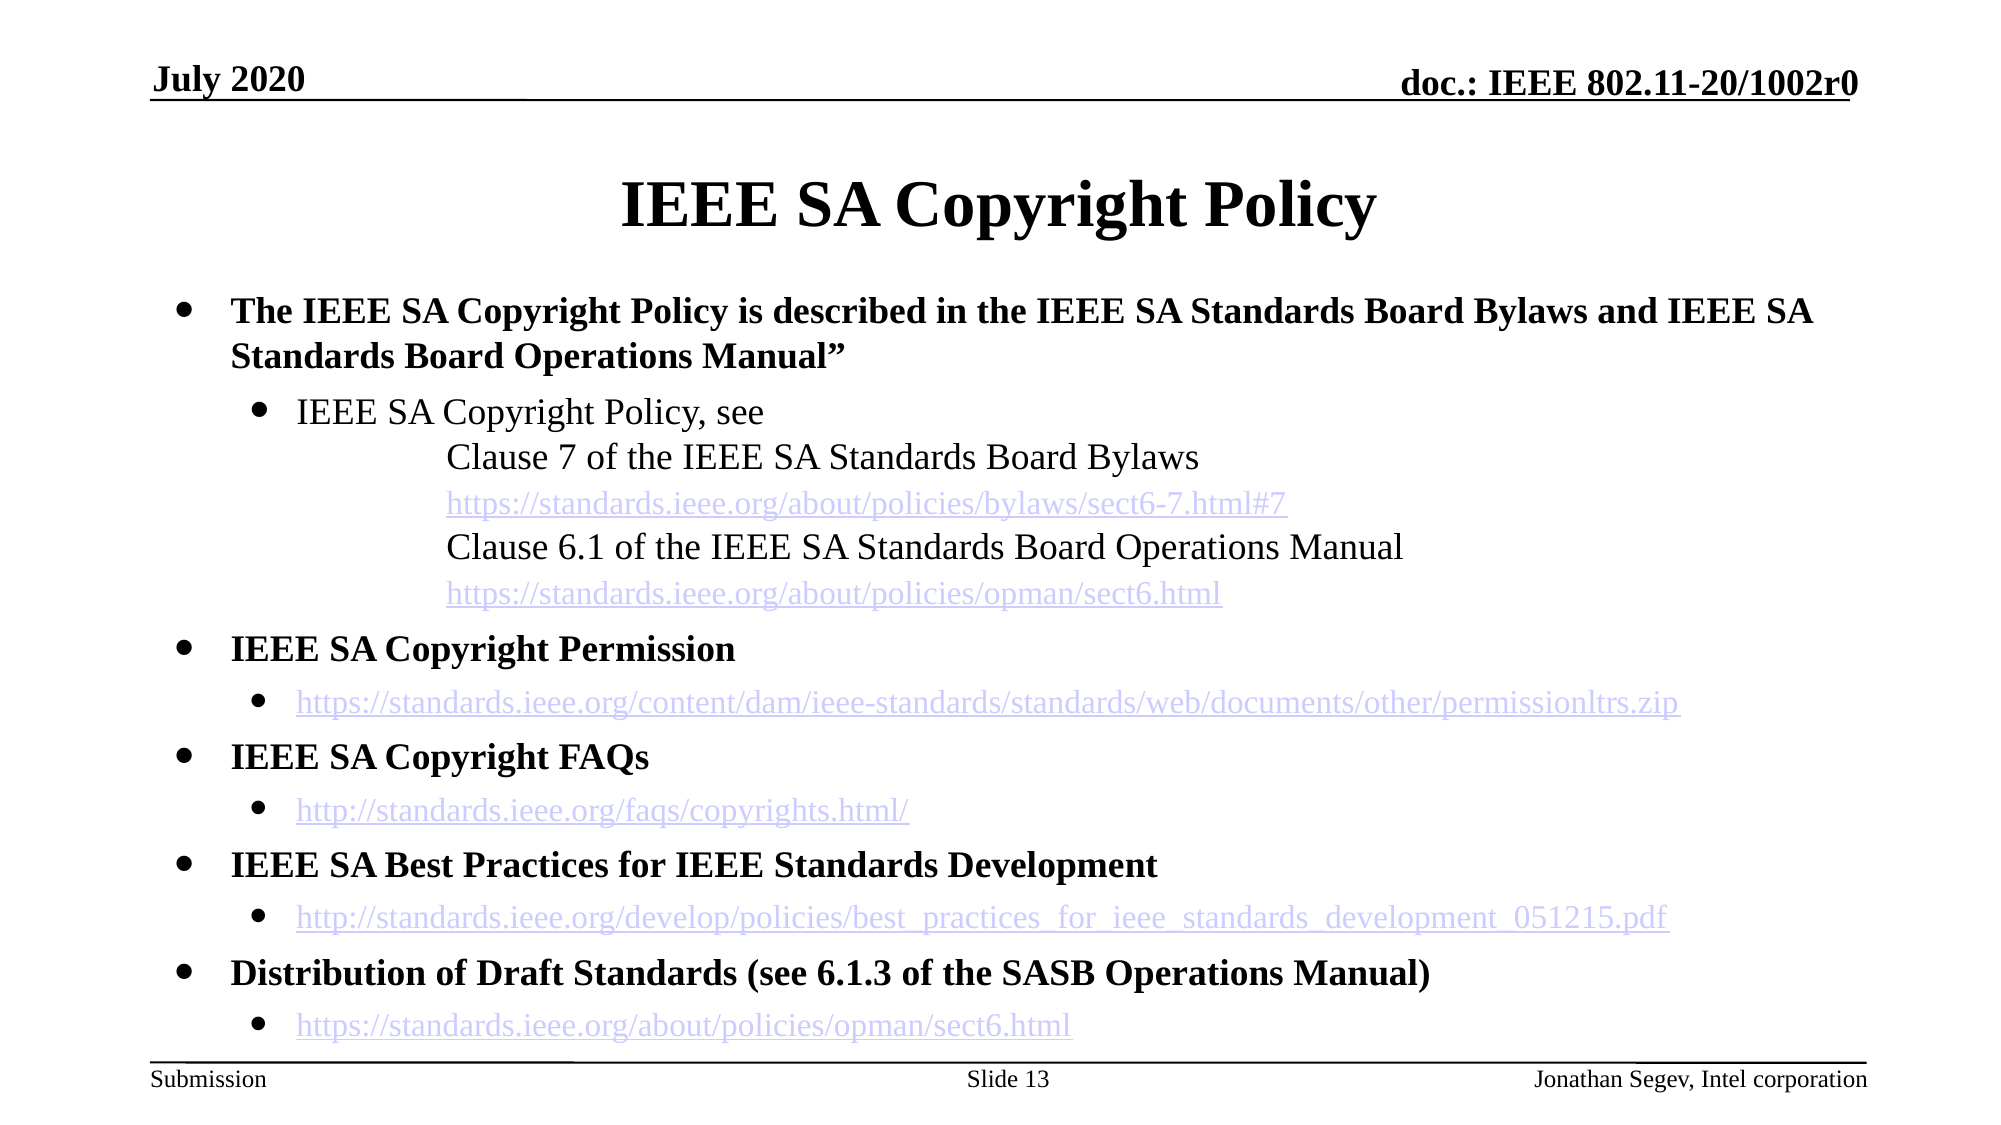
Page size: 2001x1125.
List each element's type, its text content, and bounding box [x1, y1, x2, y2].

slide_number Slide 13 [950, 1061, 1067, 1123]
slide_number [152, 54, 563, 100]
title IEEE SA Copyright Policy [149, 112, 1850, 278]
footer Jonathan Segev, Intel corporation [1171, 1061, 1869, 1093]
list The IEEE SA Copyright Policy is described in the IEEE SA Standards Board Bylaws and IEEE SA Standards Board Operations Manual” IEEE SA Copyright Policy, see Clause 7 of the IEEE SA Standards Board Bylaws https://standards.ieee.org/about/policies/bylaws/sect6-7.html#7 Clause 6.1 of the IEEE SA Standards Board Operations Manual https://standards.ieee.org/about/policies/opman/sect6.html IEEE SA Copyright Permission https://standards.ieee.org/content/dam/ieee-standards/standards/web/documents/other/permissionltrs.zip IEEE SA Copyright FAQs http://standards.ieee.org/faqs/copyrights.html/ IEEE SA Best Practices for IEEE Standards Development http://standards.ieee.org/develop/policies/best_practices_for_ieee_standards_development_051215.pdf Distribution of Draft Standards (see 6.1.3 of the SASB Operations Manual) https://standards.ieee.org/about/policies/opman/sect6.html [149, 278, 1850, 1000]
